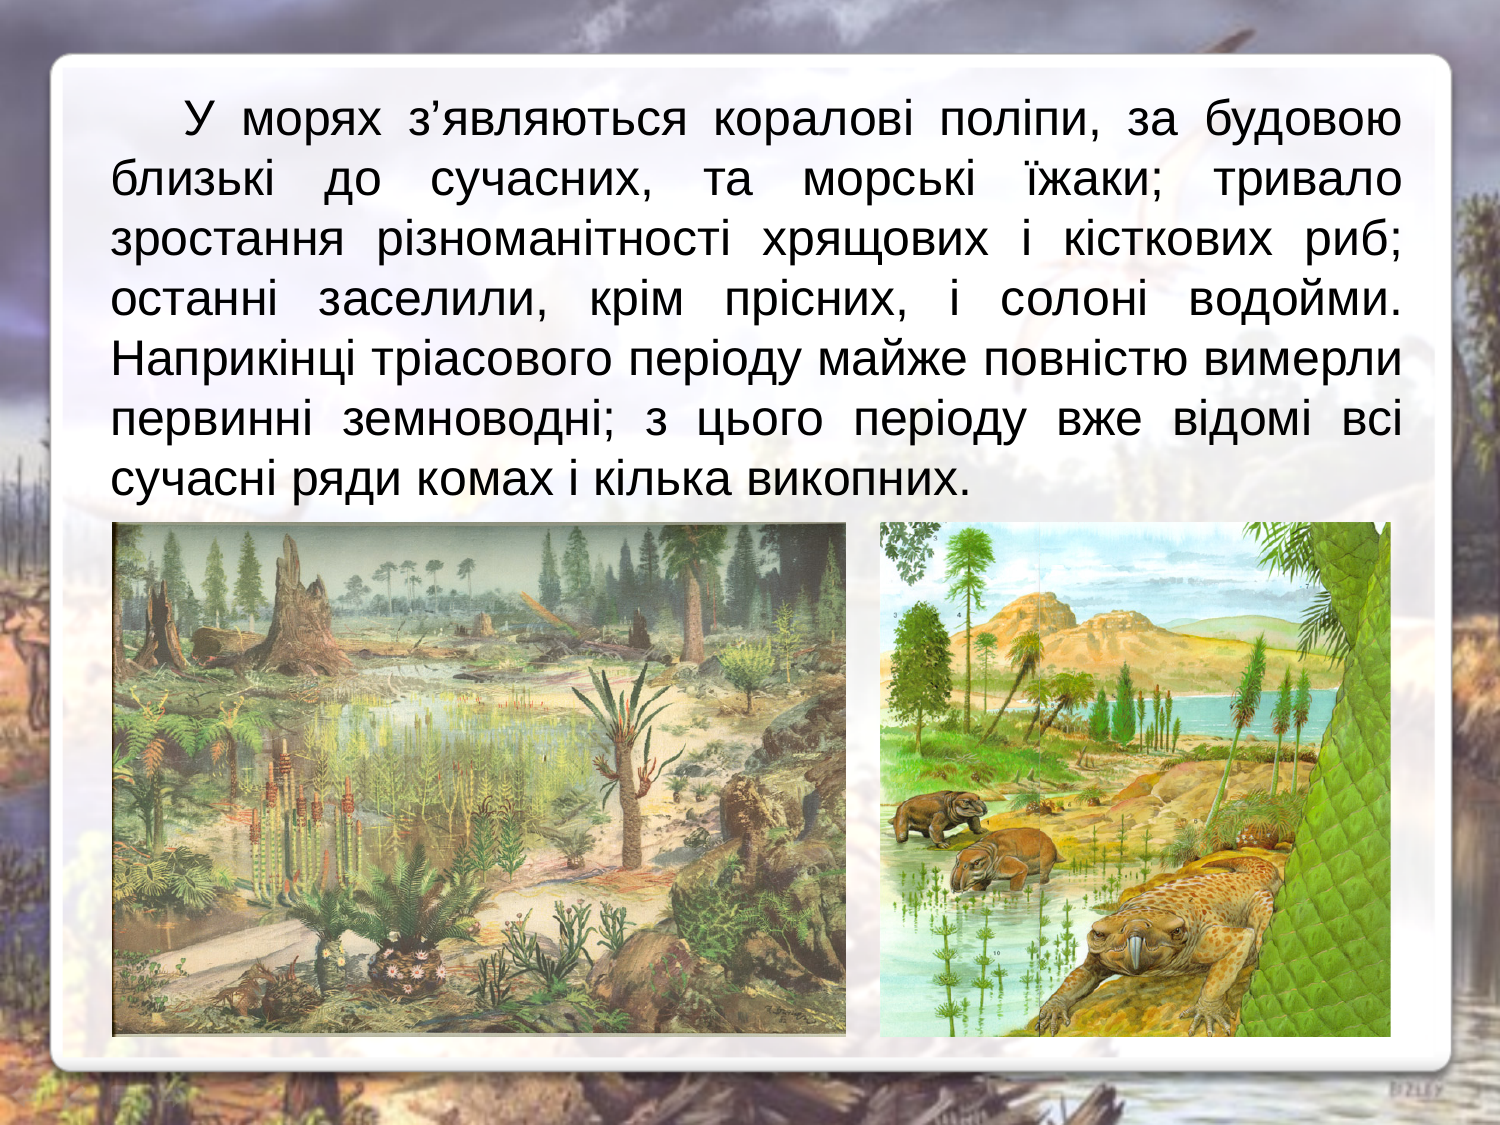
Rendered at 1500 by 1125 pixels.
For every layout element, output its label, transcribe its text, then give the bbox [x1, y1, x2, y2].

text_box У морях з’являються коралові поліпи, за будовою близькі до сучасних, та морські їжаки; тривало зростання різноманітності хрящових і кісткових риб; останні заселили, крім прісних, і солоні водойми. Наприкінці тріасового періоду майже повністю вимерли первинні земноводні; з цього періоду вже відомі всі сучасні ряди комах і кілька викопних. [95, 78, 1419, 513]
picture [0, 0, 1500, 1125]
